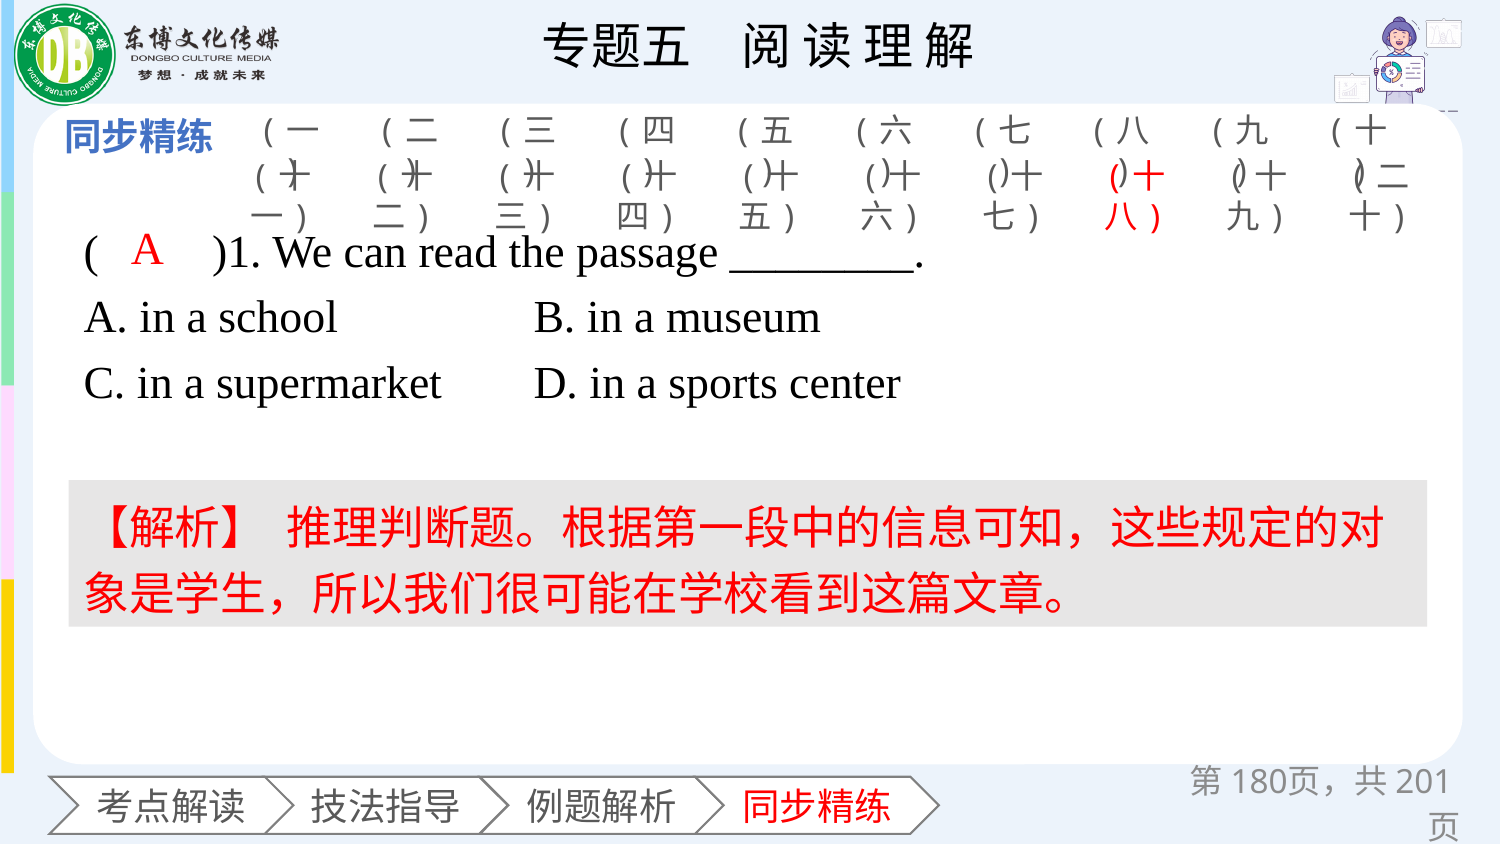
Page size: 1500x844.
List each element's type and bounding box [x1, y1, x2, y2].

slide_number [1171, 780, 1476, 826]
picture [1312, 0, 1487, 131]
picture [14, 3, 280, 106]
text_box [68, 101, 1439, 416]
text_box [68, 480, 1428, 627]
